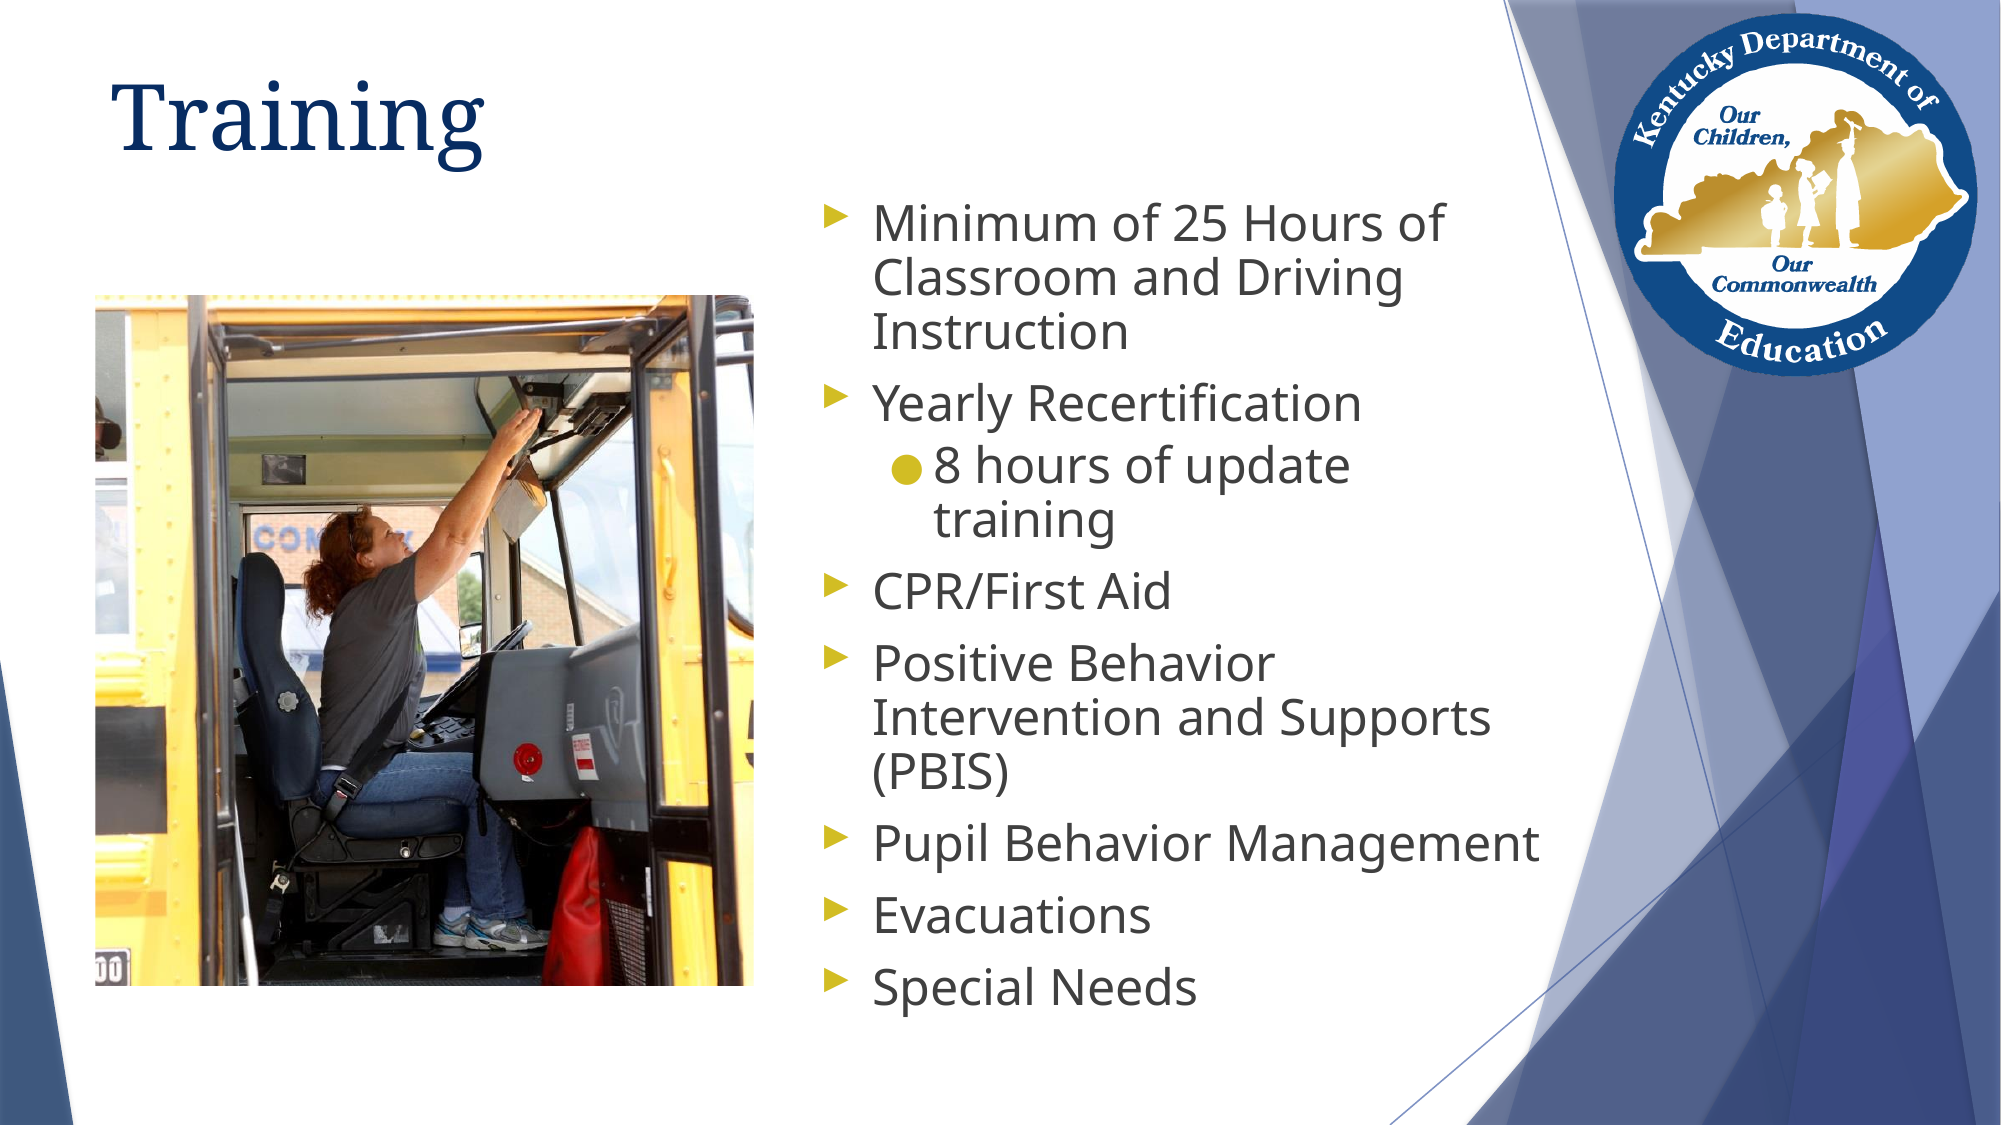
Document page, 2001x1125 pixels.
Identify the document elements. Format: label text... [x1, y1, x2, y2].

title Training [95, 51, 1563, 268]
picture [1598, 0, 1989, 390]
list Minimum of 25 Hours of Classroom and Driving Instruction Yearly Recertification 8 hours of update training CPR/First Aid Positive Behavior Intervention and Supports (PBIS) Pupil Behavior Management Evacuations Special Needs [804, 190, 1563, 1066]
picture [94, 295, 755, 986]
